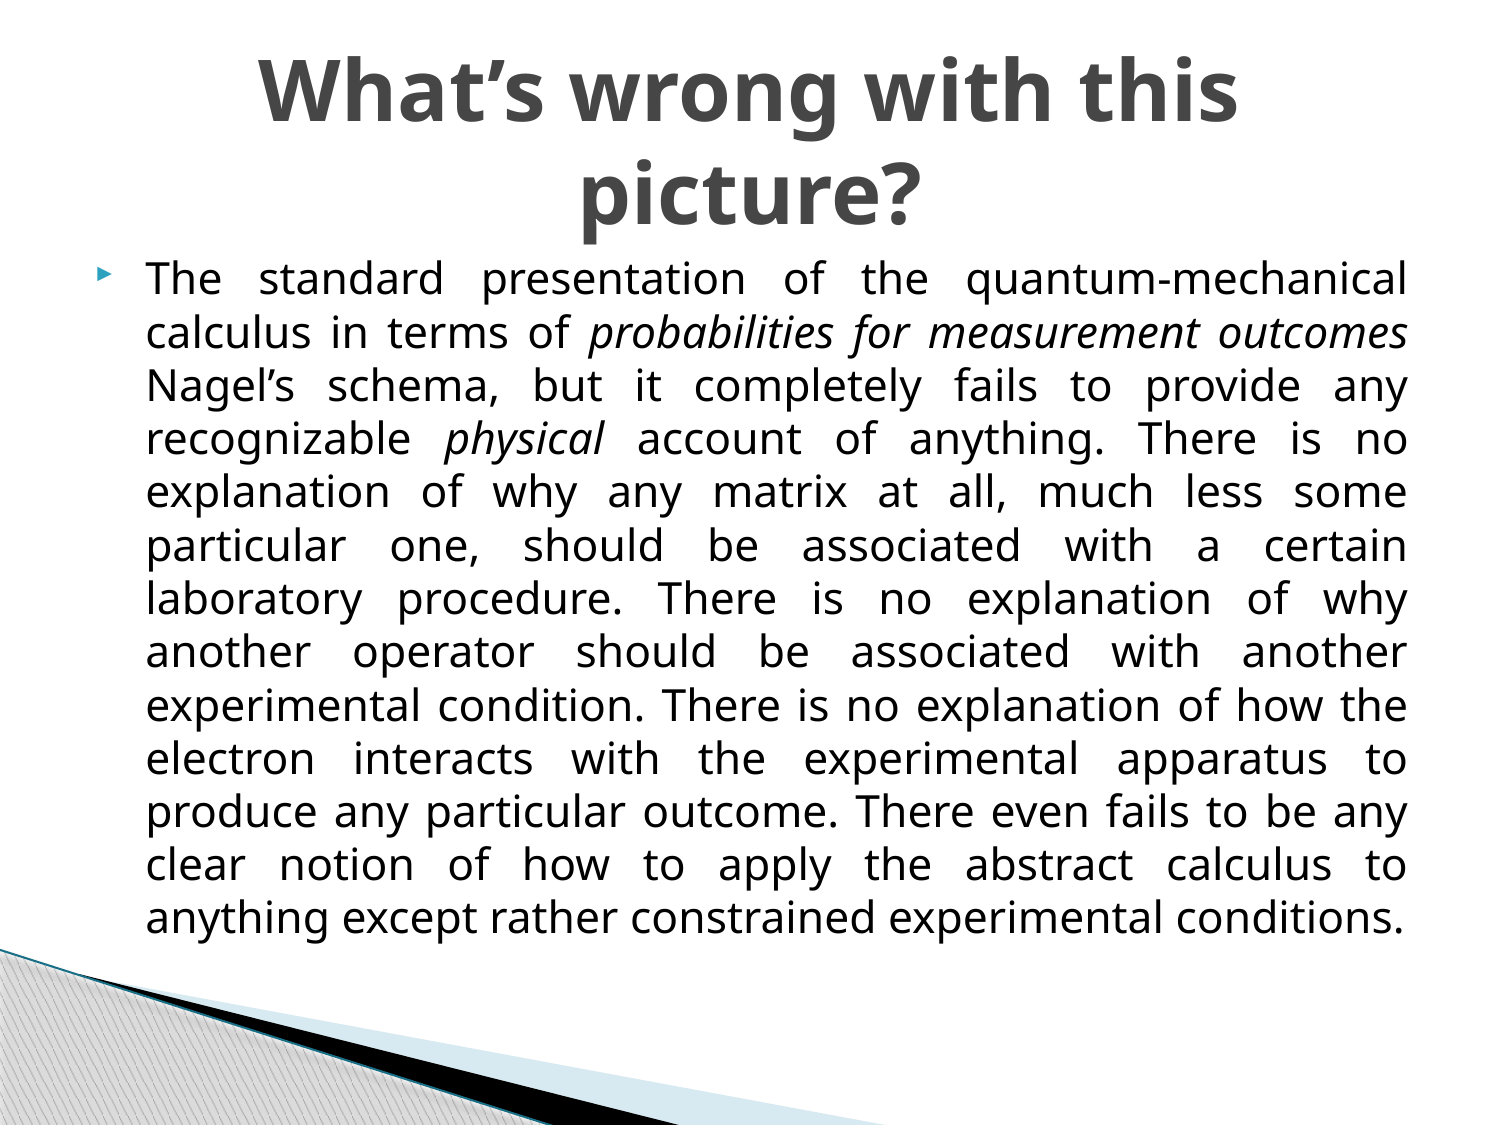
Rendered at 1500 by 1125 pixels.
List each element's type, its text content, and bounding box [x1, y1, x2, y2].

list The standard presentation of the quantum-mechanical calculus in terms of probabilities for measurement outcomes Nagel’s schema, but it completely fails to provide any recognizable physical account of anything. There is no explanation of why any matrix at all, much less some particular one, should be associated with a certain laboratory procedure. There is no explanation of why another operator should be associated with another experimental condition. There is no explanation of how the electron interacts with the experimental apparatus to produce any particular outcome. There even fails to be any clear notion of how to apply the abstract calculus to anything except rather constrained experimental conditions. [75, 243, 1425, 986]
title What’s wrong with this picture? [75, 45, 1425, 233]
